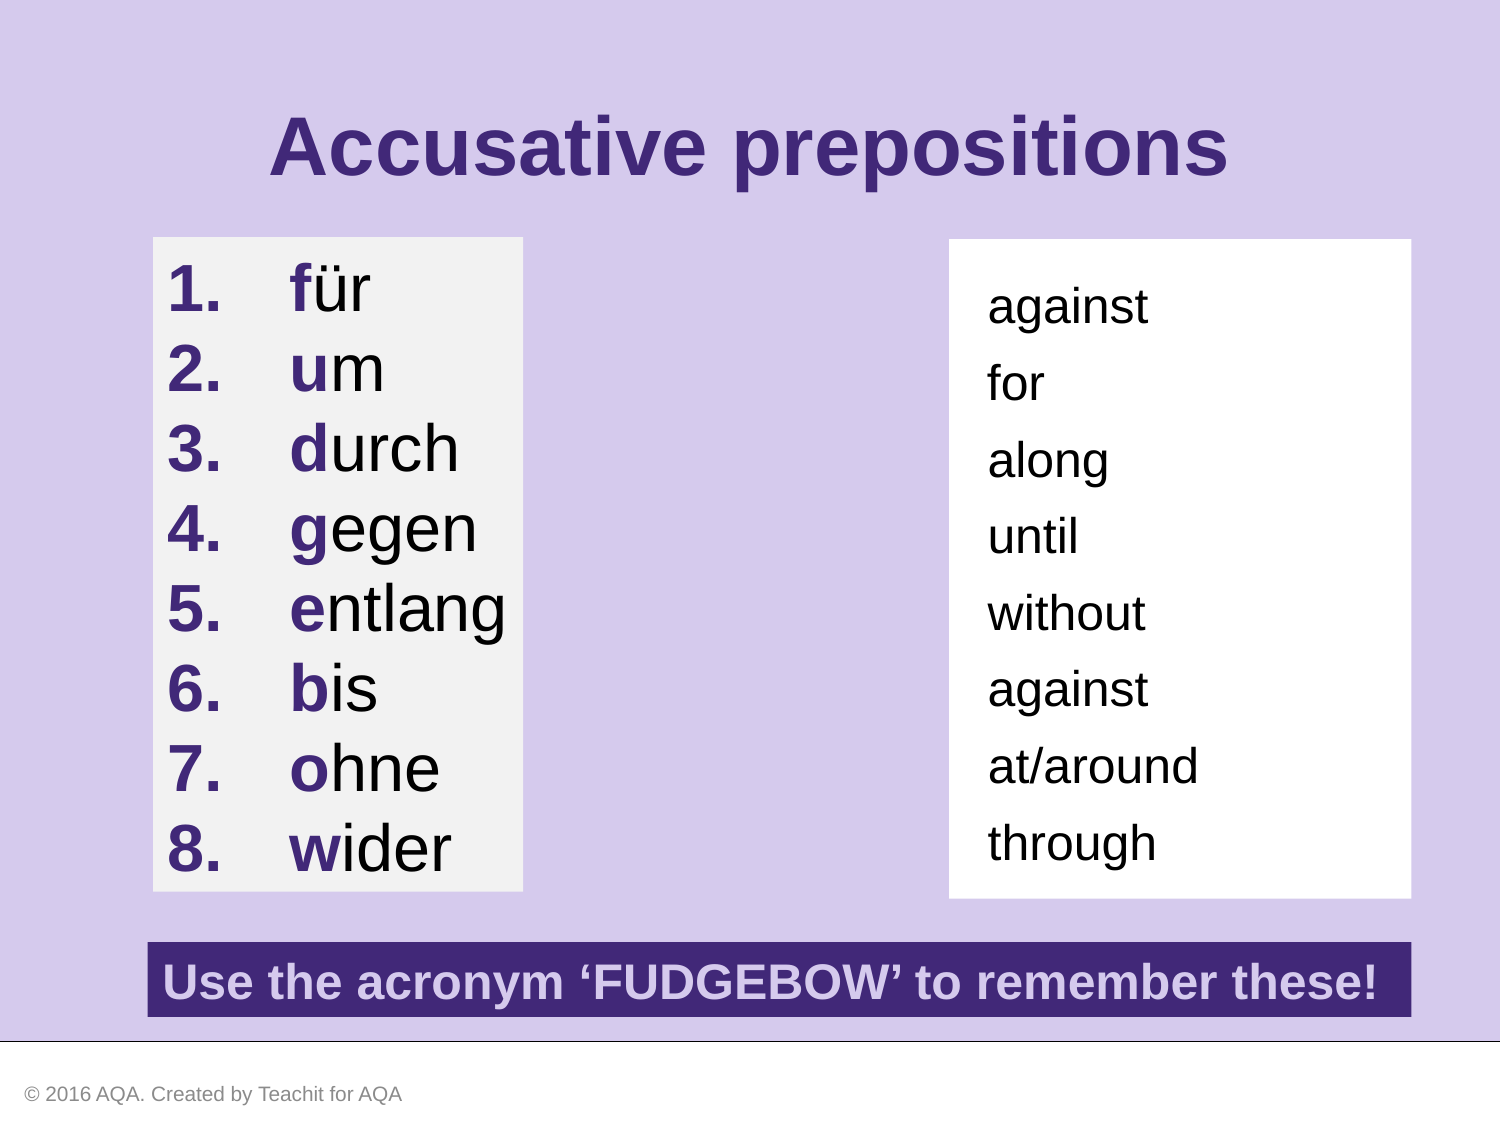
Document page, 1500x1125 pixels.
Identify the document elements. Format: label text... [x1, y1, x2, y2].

text_box for [972, 343, 1061, 418]
text_box für um durch gegen entlang bis ohne wider [153, 237, 524, 892]
text_box Use the acronym ‘FUDGEBOW’ to remember these! [147, 942, 1412, 1017]
text_box against [972, 266, 1164, 342]
text_box through [972, 802, 1173, 878]
text_box without [972, 572, 1161, 648]
text_box Accusative prepositions [112, 63, 1388, 235]
text_box at/around [973, 726, 1215, 801]
text_box along [972, 419, 1125, 495]
text_box [948, 238, 1412, 900]
text_box against [972, 649, 1164, 725]
text_box until [972, 496, 1094, 572]
